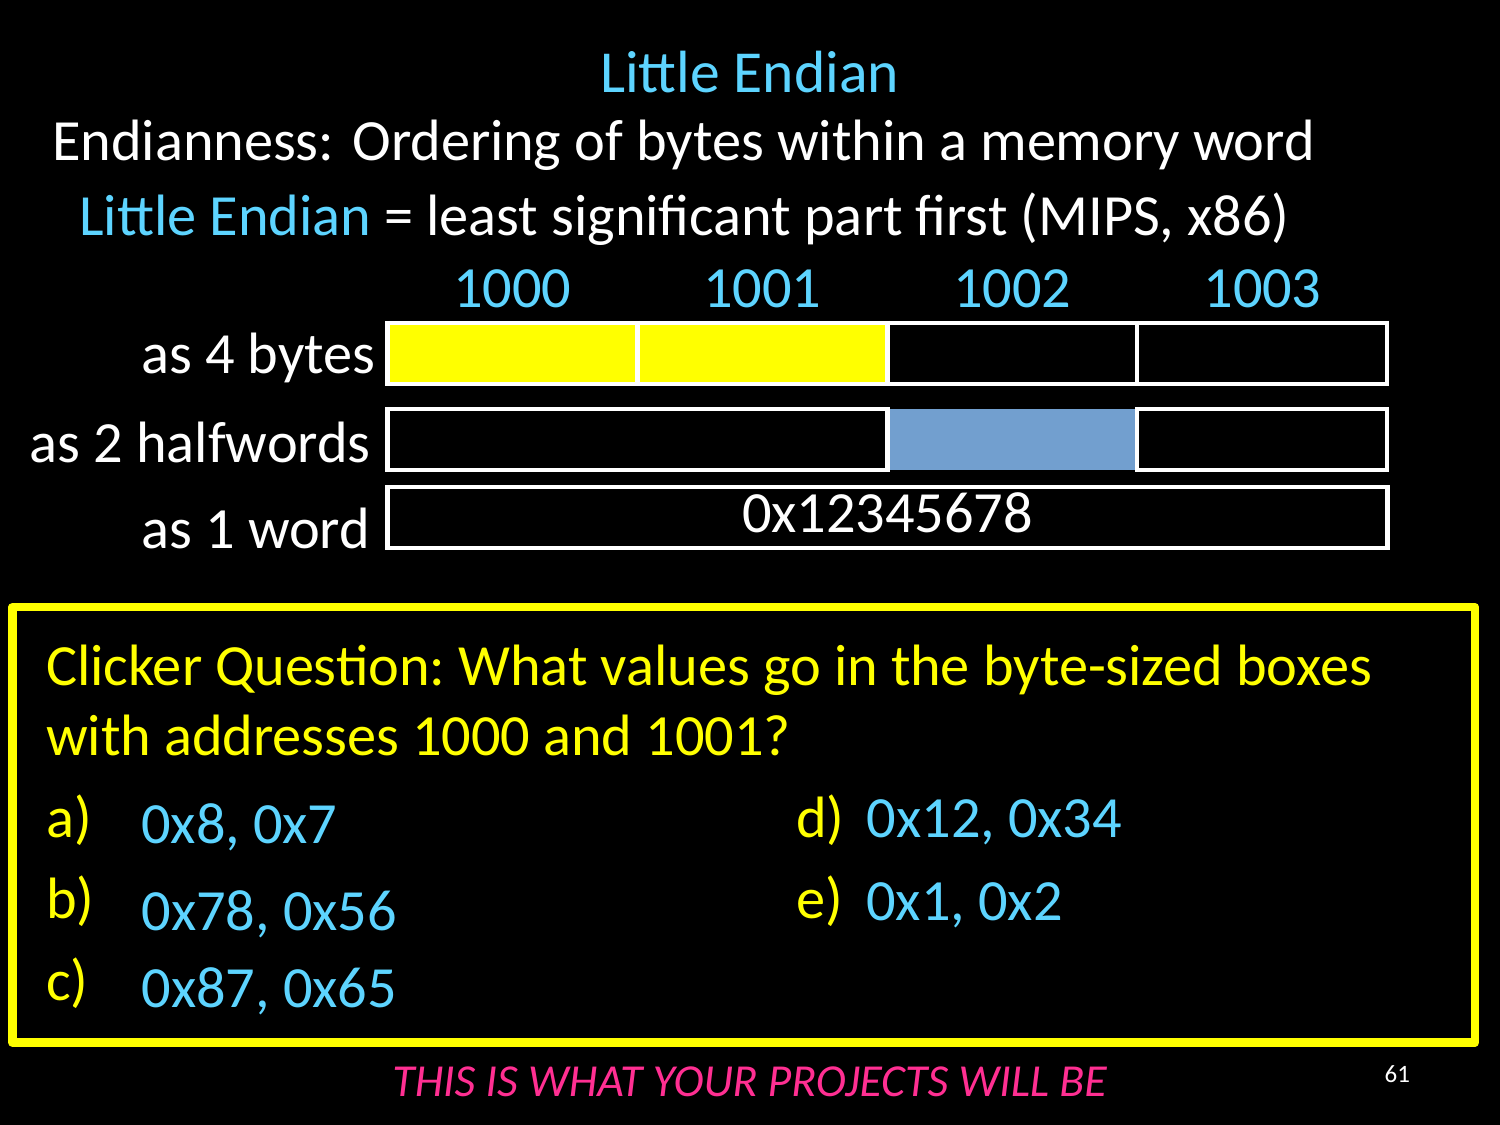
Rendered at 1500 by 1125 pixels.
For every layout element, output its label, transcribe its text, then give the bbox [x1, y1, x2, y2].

table_header 1001 [638, 262, 887, 321]
text_box Little Endian = least significant part first (MIPS, x86) [64, 169, 1306, 255]
list Endianness: Ordering of bytes within a memory word [37, 94, 1463, 183]
text_box THIS IS WHAT YOUR PROJECTS WILL BE [377, 1070, 1123, 1113]
table_header 1003 [1137, 262, 1387, 321]
table_cell [1139, 325, 1385, 382]
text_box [12, 606, 1476, 1063]
table_header [390, 411, 885, 468]
text_box as 4 bytes [126, 307, 391, 393]
table_cell [640, 325, 885, 382]
table_cell [391, 325, 635, 382]
table_header [1139, 411, 1385, 468]
table_header 0x12345678 [390, 489, 1385, 546]
table_cell [890, 325, 1135, 382]
text_box as 1 word [126, 482, 385, 568]
table_header 1000 [388, 262, 638, 321]
table_header 1002 [887, 262, 1137, 321]
title Little Endian [37, 24, 1463, 94]
text_box as 2 halfwords [14, 396, 386, 482]
slide_number 61 [1123, 1070, 1425, 1103]
